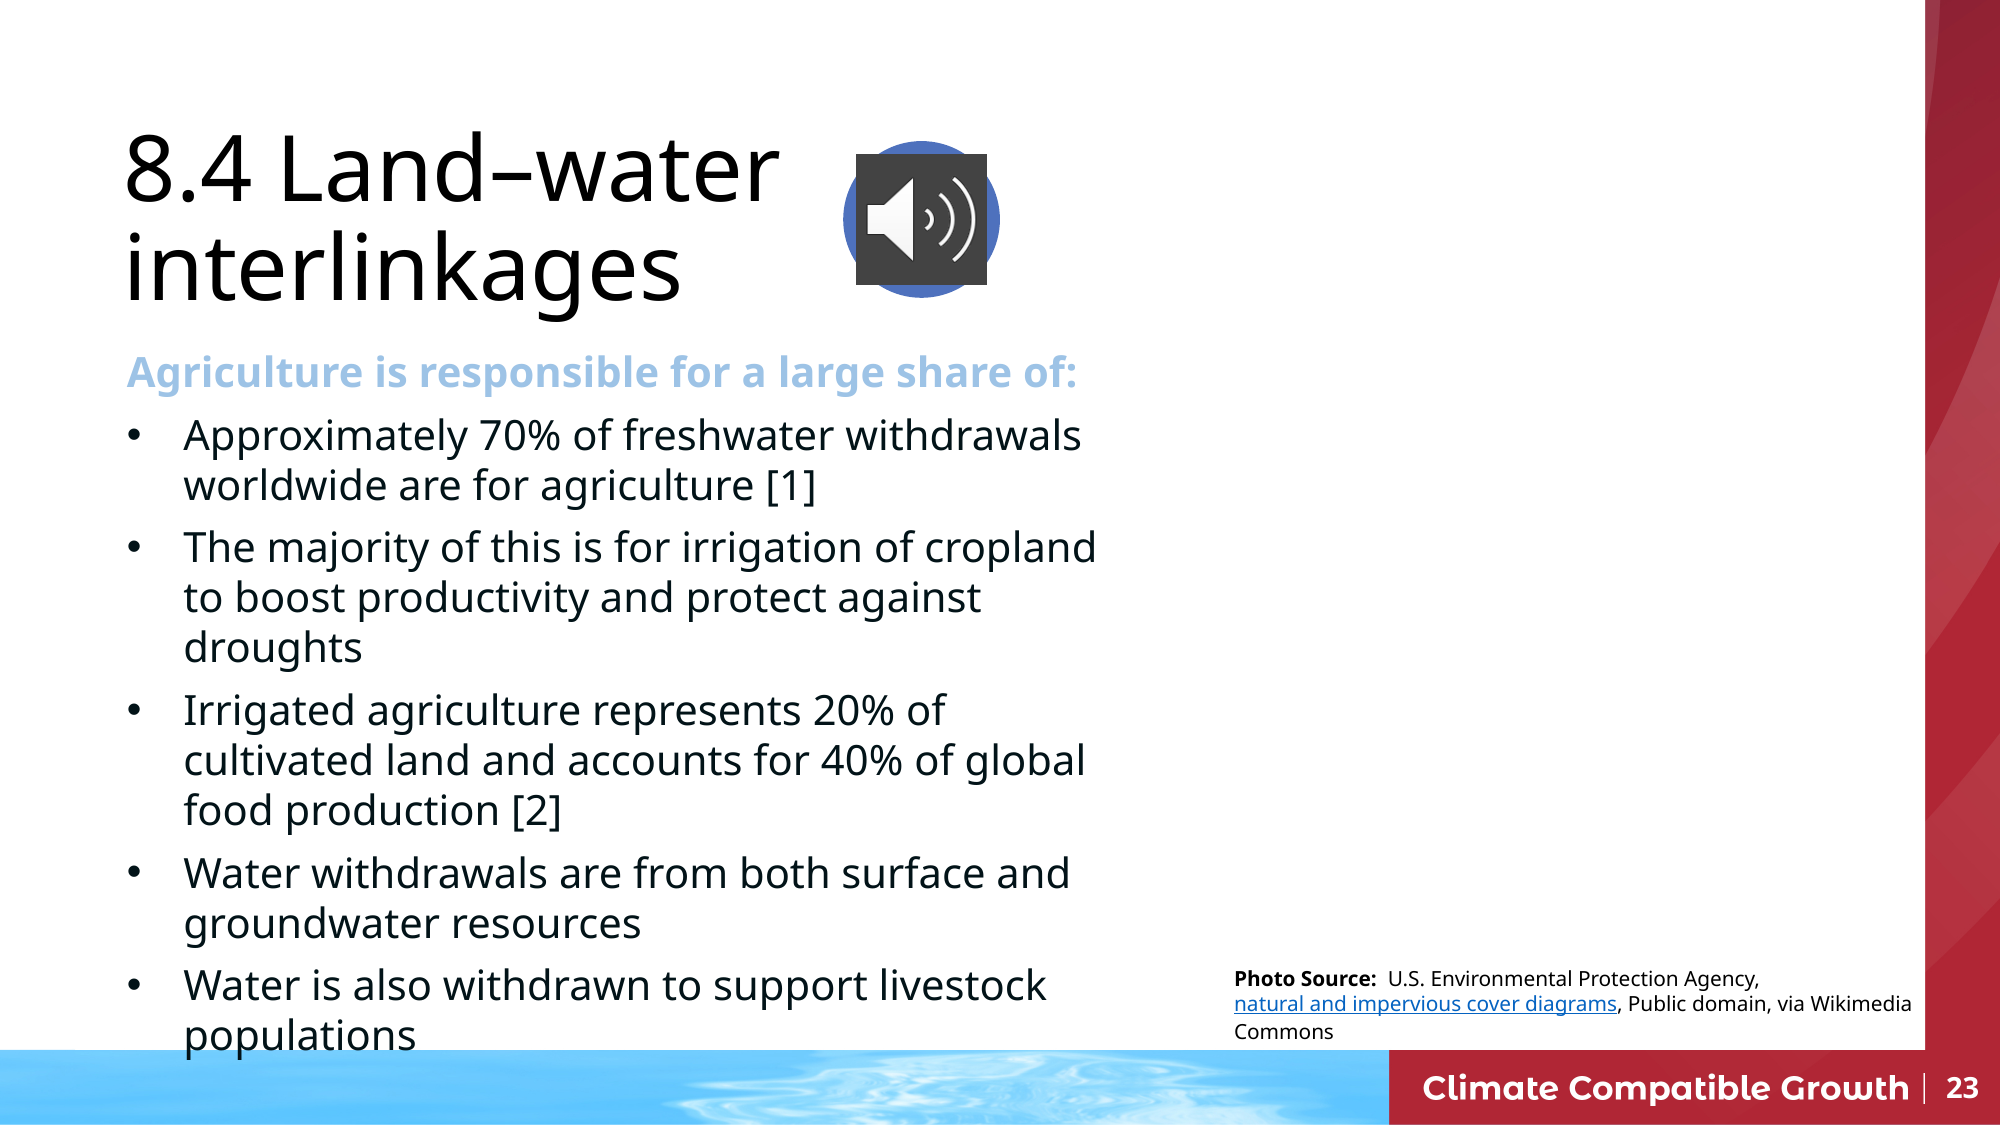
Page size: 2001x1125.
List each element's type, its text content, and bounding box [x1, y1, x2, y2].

slide_number 23 [1925, 1059, 2000, 1120]
text_box [842, 177, 854, 262]
text_box [879, 287, 964, 299]
text_box [879, 140, 964, 152]
title 8.4 Land–water interlinkages [108, 110, 830, 329]
text_box Photo Source: U.S. Environmental Protection Agency, natural and impervious cover diagrams, Public domain, via Wikimedia Commons [1219, 977, 1973, 1051]
text_box Agriculture is responsible for a large share of: Approximately 70% of freshwater withdrawals worldwide are for agriculture [1] The majority of this is for irrigation of cropland to boost productivity and protect against droughts Irrigated agriculture represents 20% of cultivated land and accounts for 40% of global food production [2] Water withdrawals are from both surface and groundwater resources Water is also withdrawn to support livestock populations [111, 338, 1157, 1067]
picture [0, 0, 2000, 1125]
text_box [989, 177, 1001, 262]
